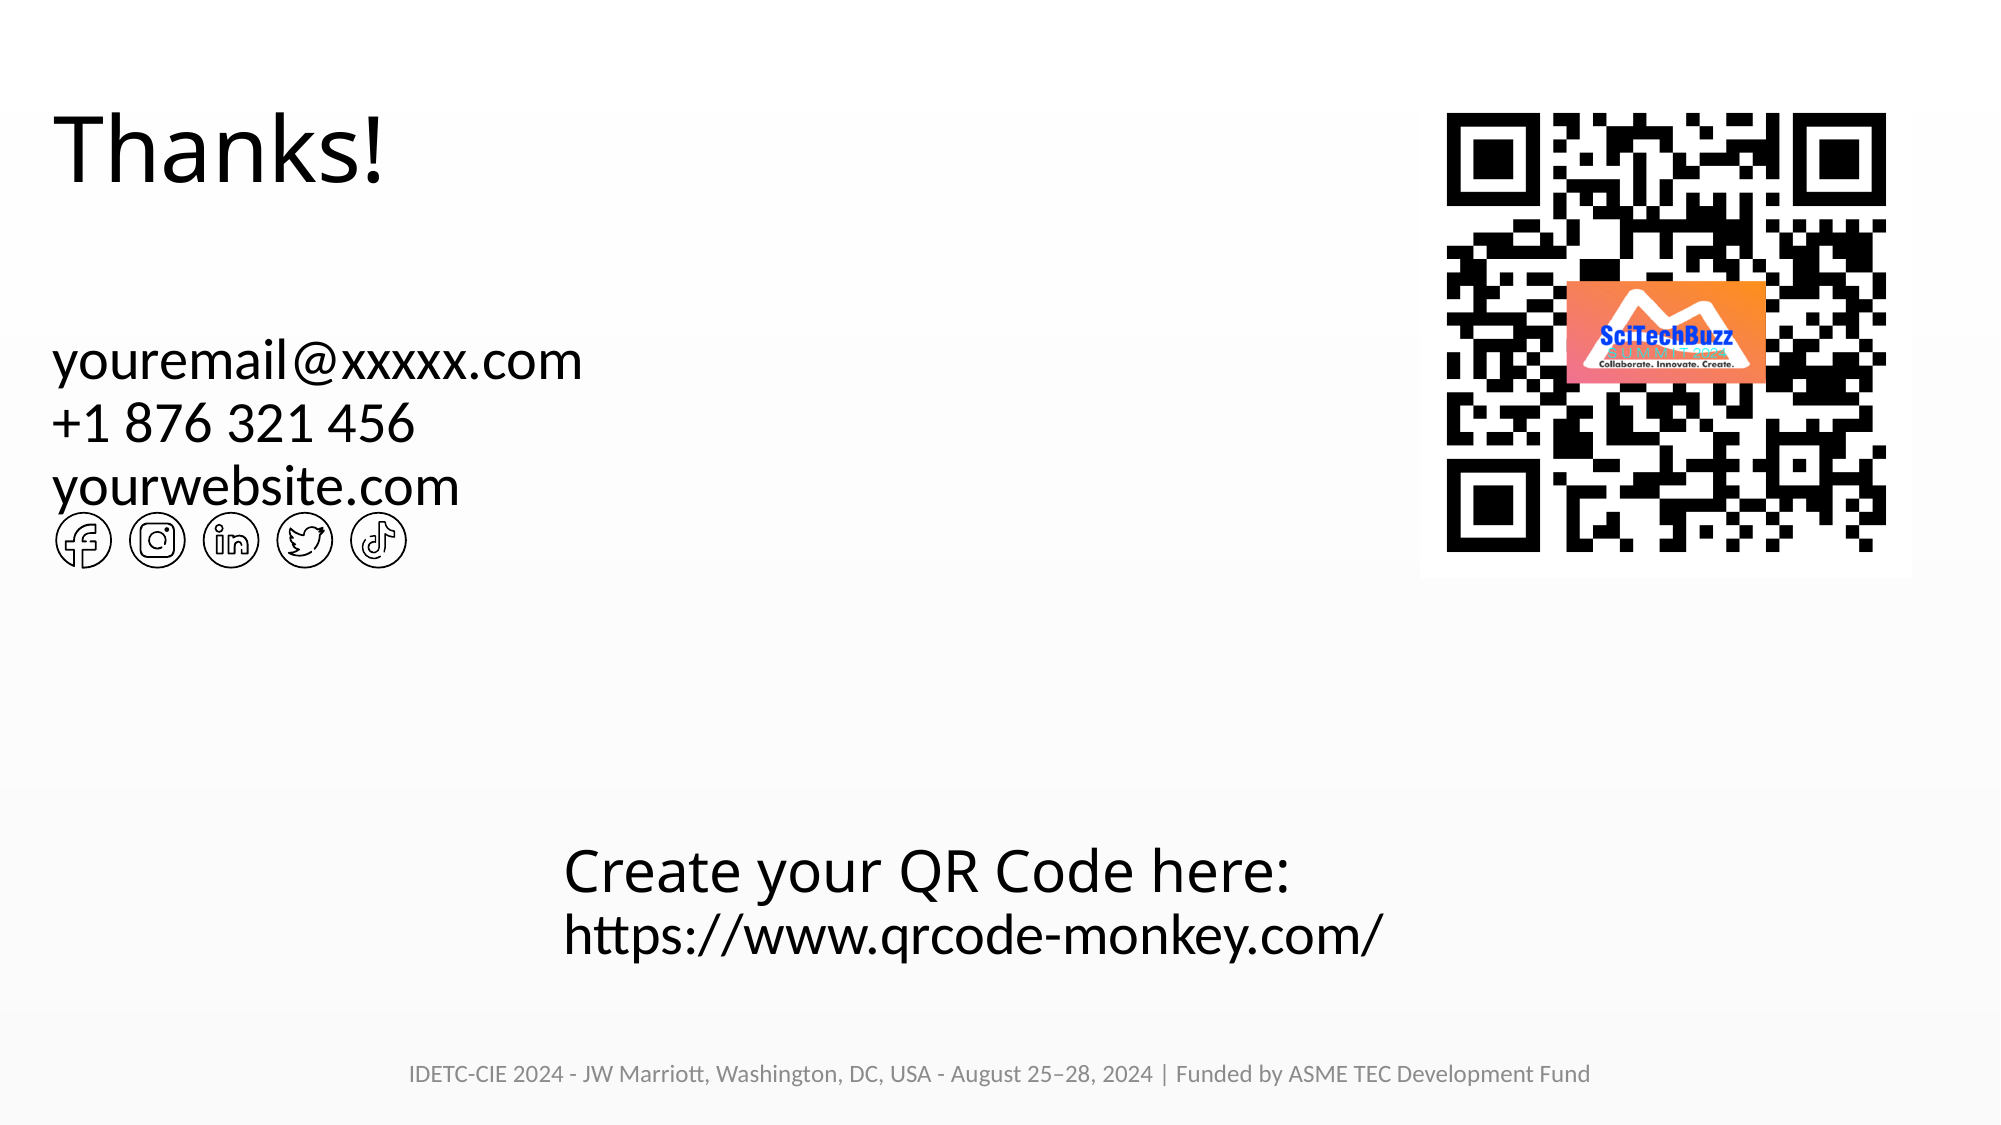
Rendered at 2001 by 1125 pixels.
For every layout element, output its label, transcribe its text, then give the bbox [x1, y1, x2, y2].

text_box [276, 511, 334, 569]
title Thanks! [38, 88, 768, 263]
picture [1420, 86, 1912, 578]
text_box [350, 511, 407, 569]
footer IDETC-CIE 2024 - JW Marriott, Washington, DC, USA - August 25–28, 2024 | Funded by ASME TEC Development Fund [301, 1042, 1701, 1103]
text_box youremail@xxxxx.com +1 876 321 456 yourwebsite.com [37, 302, 768, 476]
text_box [129, 511, 186, 569]
text_box Create your QR Code here: https://www.qrcode-monkey.com/ [548, 826, 1455, 1032]
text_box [202, 511, 260, 569]
text_box [55, 511, 112, 569]
